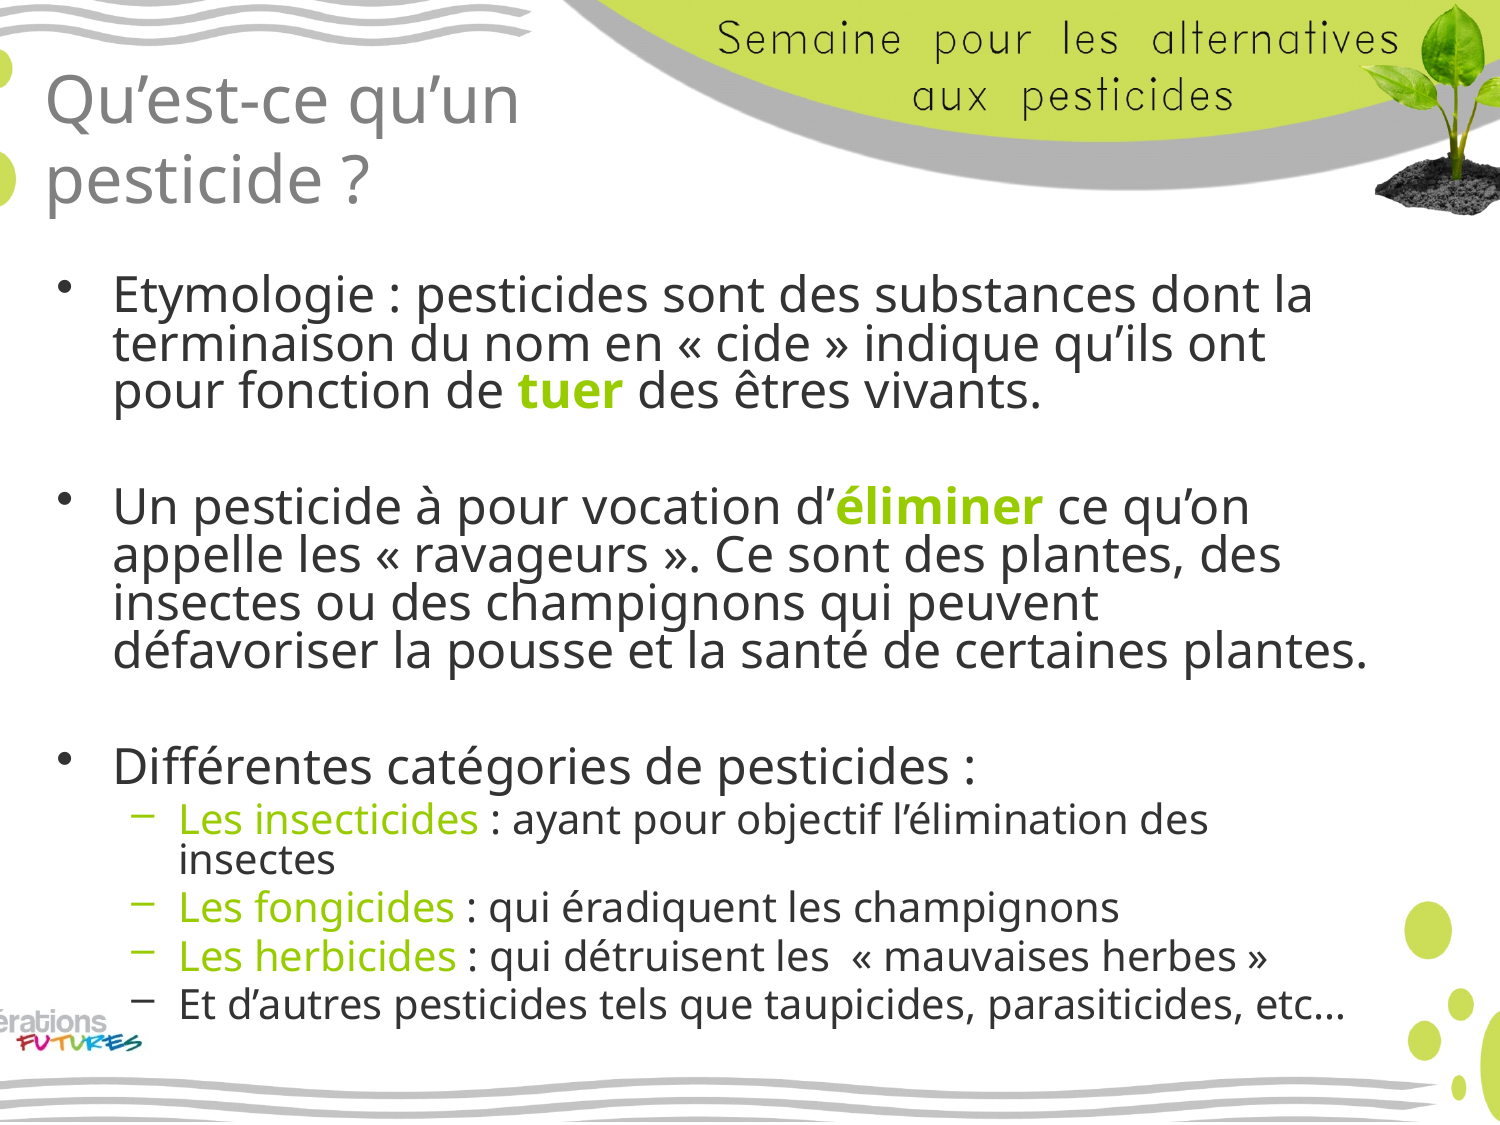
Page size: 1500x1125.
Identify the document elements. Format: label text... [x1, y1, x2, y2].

picture [0, 0, 1500, 1122]
list Etymologie : pesticides sont des substances dont la terminaison du nom en « cide » indique qu’ils ont pour fonction de tuer des êtres vivants. Un pesticide à pour vocation d’éliminer ce qu’on appelle les « ravageurs ». Ce sont des plantes, des insectes ou des champignons qui peuvent défavoriser la pousse et la santé de certaines plantes. Différentes catégories de pesticides : Les insecticides : ayant pour objectif l’élimination des insectes Les fongicides : qui éradiquent les champignons Les herbicides : qui détruisent les « mauvaises herbes » Et d’autres pesticides tels que taupicides, parasiticides, etc… [40, 266, 1392, 1010]
title Qu’est-ce qu’un pesticide ? [29, 42, 1380, 231]
